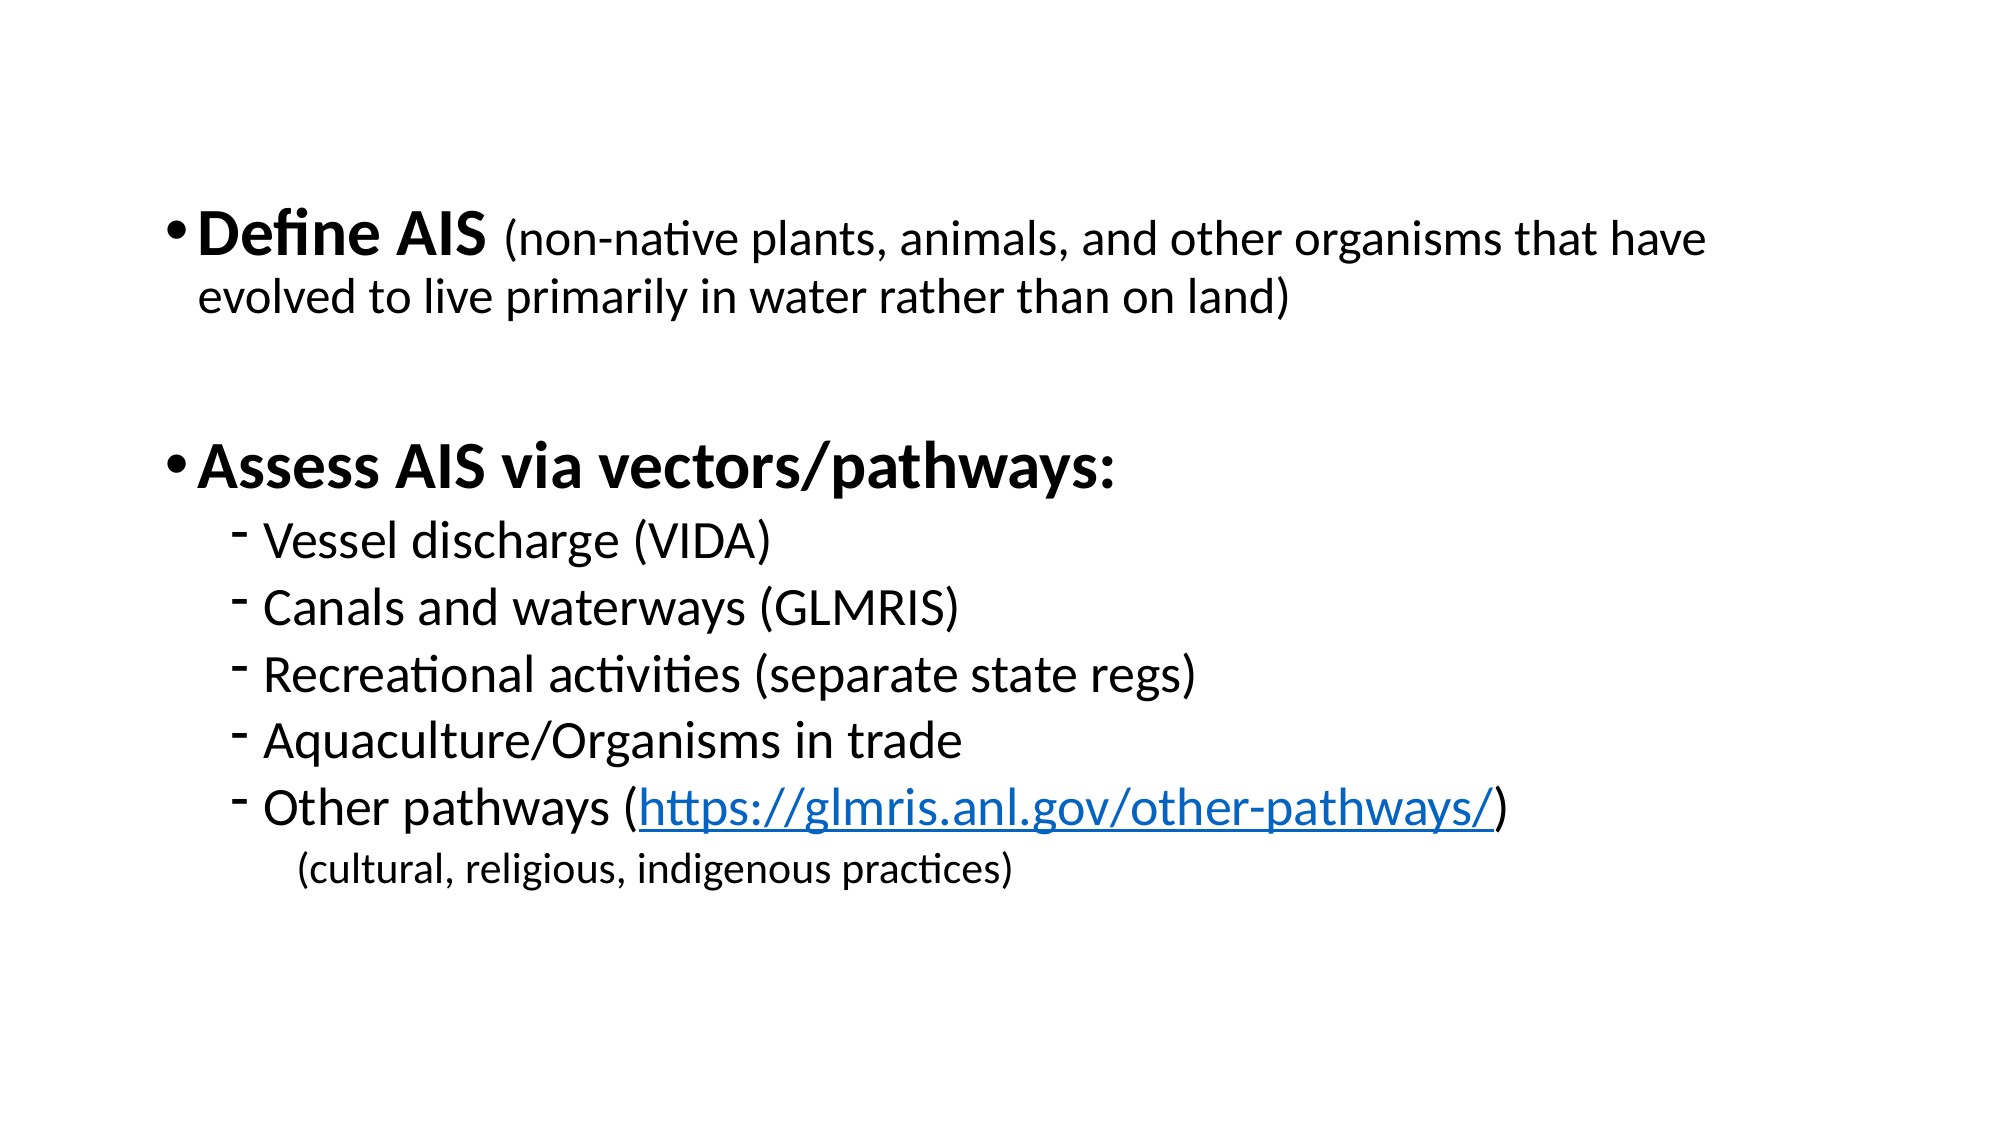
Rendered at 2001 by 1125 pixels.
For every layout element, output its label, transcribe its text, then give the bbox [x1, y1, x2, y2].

list Define AIS (non-native plants, animals, and other organisms that have evolved to live primarily in water rather than on land) Assess AIS via vectors/pathways: Vessel discharge (VIDA) Canals and waterways (GLMRIS) Recreational activities (separate state regs) Aquaculture/Organisms in trade Other pathways (https://glmris.anl.gov/other-pathways/) (cultural, religious, indigenous practices) [149, 189, 1875, 904]
